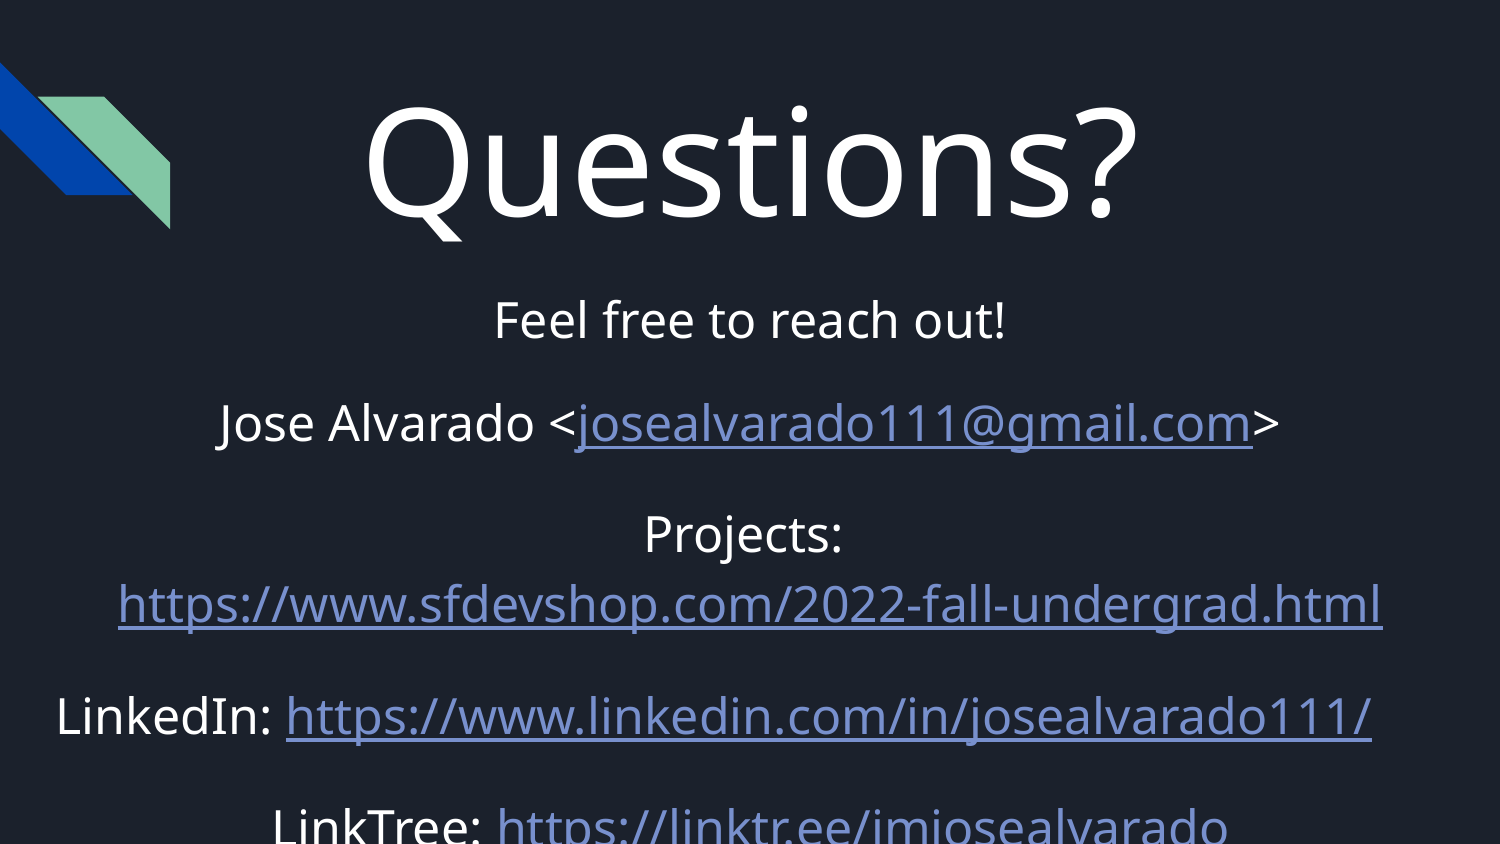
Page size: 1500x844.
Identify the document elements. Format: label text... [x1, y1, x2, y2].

list Questions? Feel free to reach out! Jose Alvarado <josealvarado111@gmail.com> Projects: https://www.sfdevshop.com/2022-fall-undergrad.html LinkedIn: https://www.linkedin.com/in/josealvarado111/ LinkTree: https://linktr.ee/imjosealvarado [27, 99, 1474, 804]
